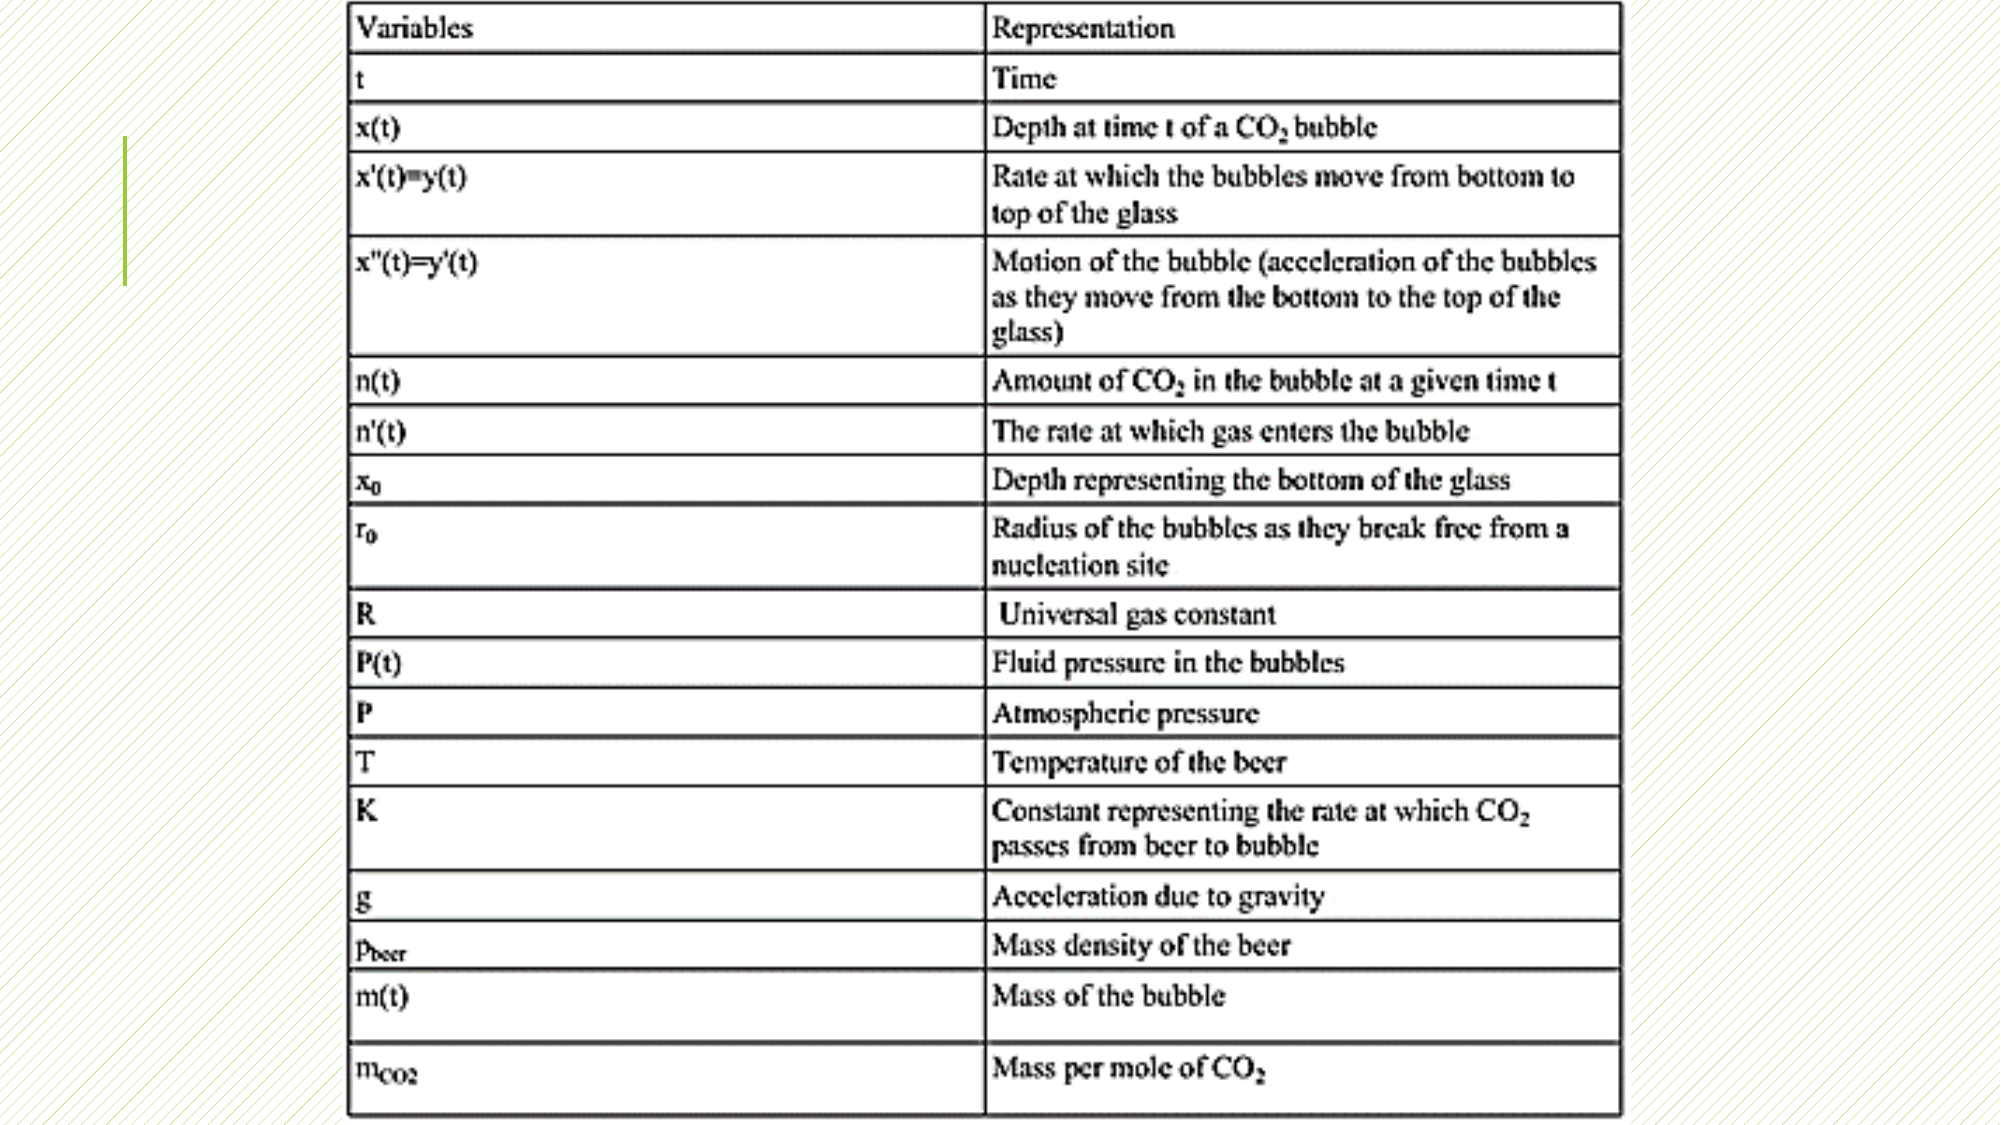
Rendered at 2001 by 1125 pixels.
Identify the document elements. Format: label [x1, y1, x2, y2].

picture [341, 0, 1631, 1125]
